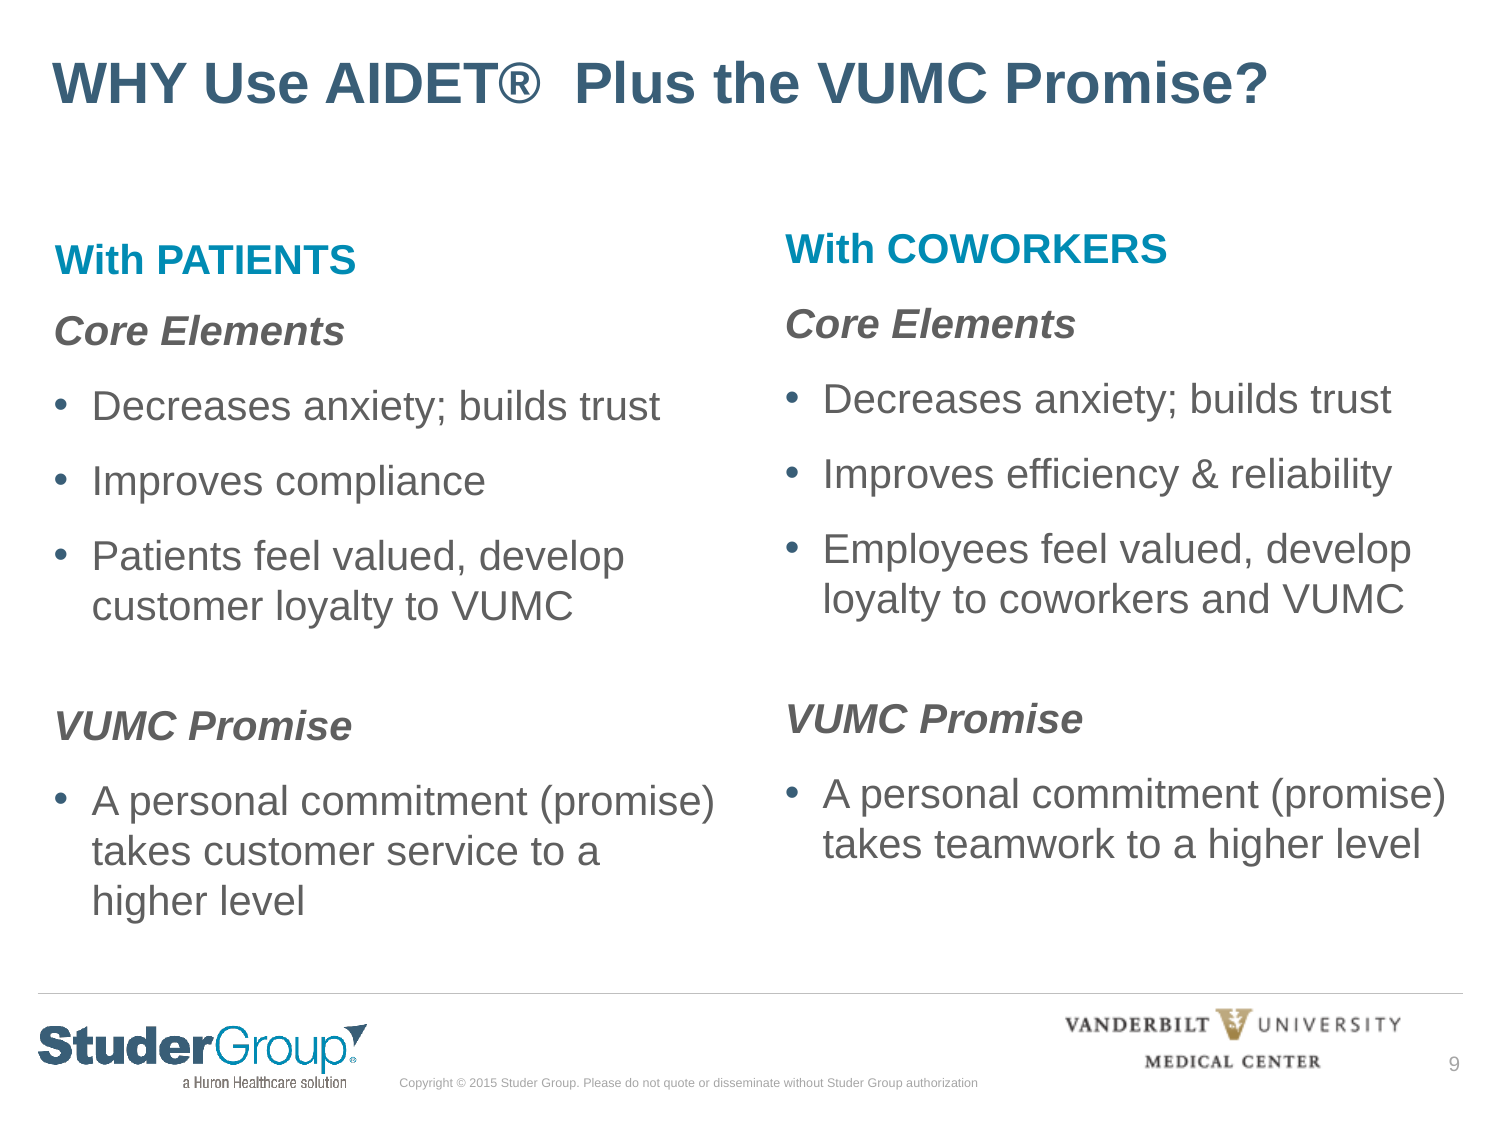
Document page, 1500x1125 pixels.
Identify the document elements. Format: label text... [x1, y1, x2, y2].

list With COWORKERS [770, 214, 1445, 283]
picture [1053, 1003, 1421, 1086]
list Core Elements Decreases anxiety; builds trust Improves compliance Patients feel valued, develop customer loyalty to VUMC VUMC Promise A personal commitment (promise) takes customer service to a higher level [38, 296, 732, 1010]
slide_number 9 [1319, 1043, 1475, 1104]
list With PATIENTS [40, 225, 716, 294]
title WHY Use AIDET® Plus the VUMC Promise? [37, 37, 1463, 163]
picture [38, 1024, 367, 1088]
text_box Core Elements Decreases anxiety; builds trust Improves efficiency & reliability Employees feel valued, develop loyalty to coworkers and VUMC VUMC Promise A personal commitment (promise) takes teamwork to a higher level [769, 289, 1475, 1003]
